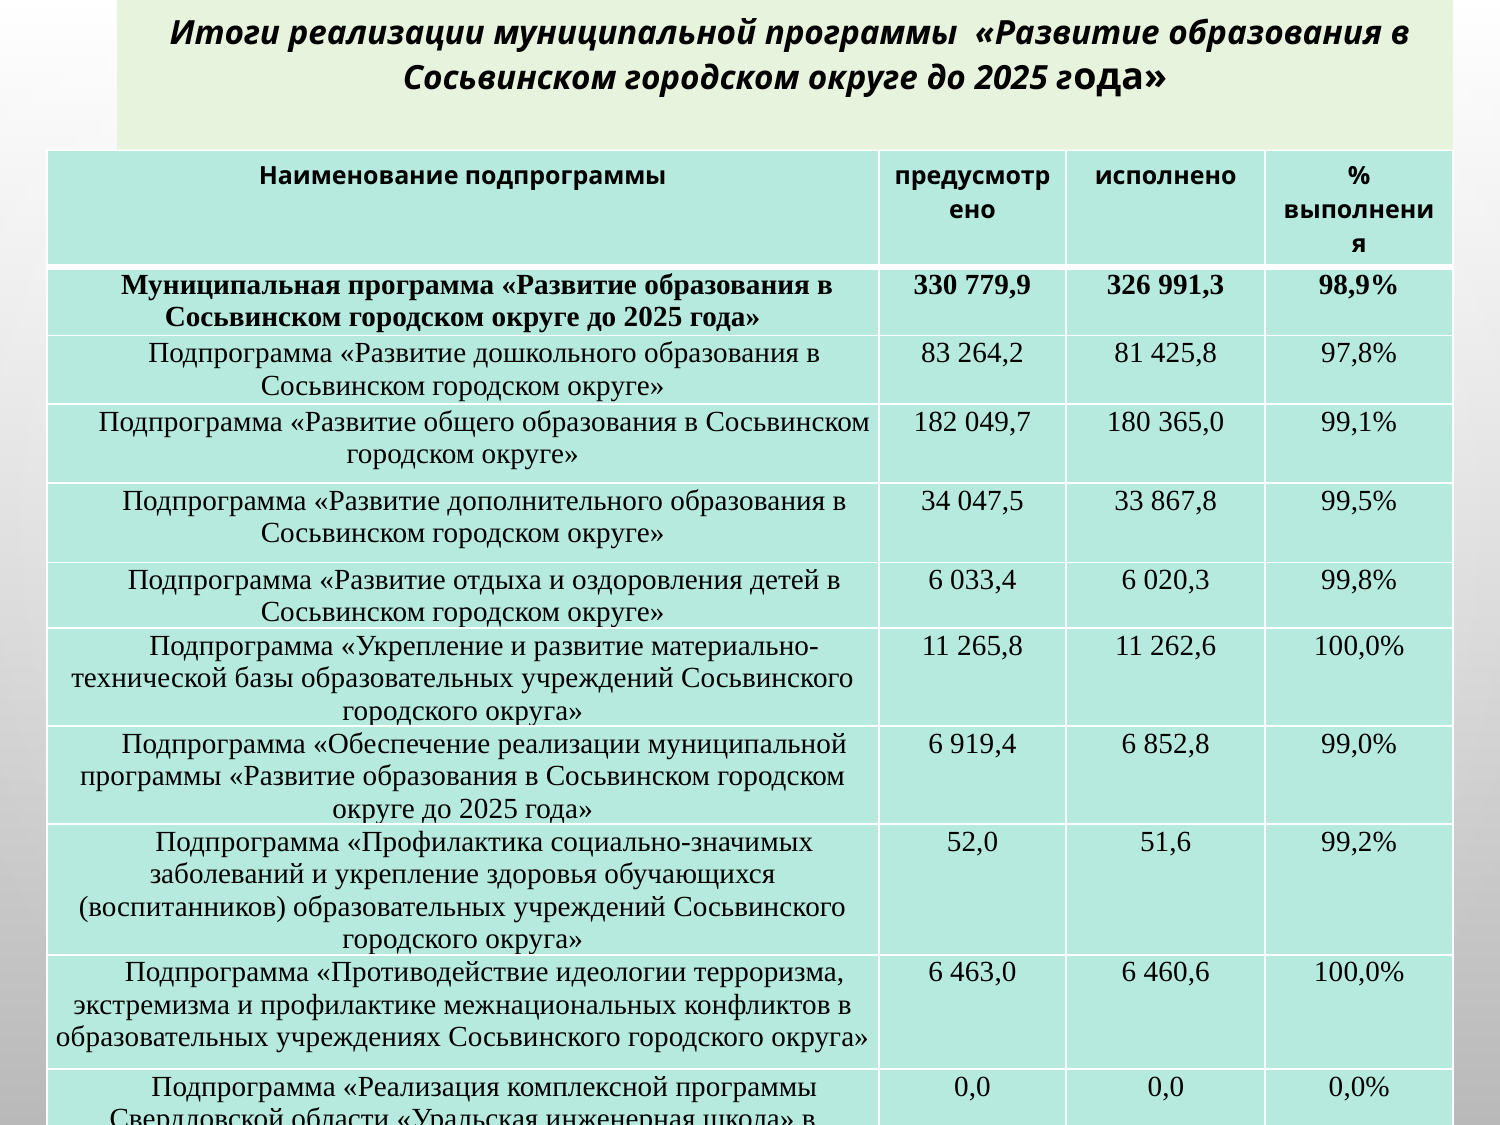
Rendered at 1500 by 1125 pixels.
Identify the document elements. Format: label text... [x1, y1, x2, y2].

table_cell Подпрограмма «Развитие отдыха и оздоровления детей в Сосьвинском городском округе» [48, 563, 878, 627]
table_cell 99,2% [1266, 825, 1452, 954]
table_cell 34 047,5 [880, 484, 1065, 562]
table_cell 6 852,8 [1067, 727, 1264, 823]
table_cell 99,8% [1266, 563, 1452, 627]
table_cell 33 867,8 [1067, 484, 1264, 562]
table_header % выполнения [1266, 151, 1452, 264]
table_cell 0,0 [1067, 1070, 1264, 1125]
table_cell 11 262,6 [1067, 629, 1264, 725]
table_cell 6 033,4 [880, 563, 1065, 627]
table_header исполнено [1067, 151, 1264, 264]
table_cell 6 020,3 [1067, 563, 1264, 627]
table_cell 6 460,6 [1067, 956, 1264, 1068]
table_header предусмотрено [880, 151, 1065, 264]
table_cell Подпрограмма «Укрепление и развитие материально-технической базы образовательных учреждений Сосьвинского городского округа» [48, 629, 878, 725]
table_cell Подпрограмма «Реализация комплексной программы Свердловской области «Уральская инженерная школа» в Сосьвинском городском округе» [48, 1070, 878, 1125]
table_cell 99,1% [1266, 405, 1452, 482]
table_cell 99,5% [1266, 484, 1452, 562]
table_cell 83 264,2 [880, 336, 1065, 403]
table_cell 52,0 [880, 825, 1065, 954]
picture [1453, 0, 1500, 1125]
table_cell 326 991,3 [1067, 270, 1264, 335]
table_cell Подпрограмма «Обеспечение реализации муниципальной программы «Развитие образования в Сосьвинском городском округе до 2025 года» [48, 727, 878, 823]
table_cell 51,6 [1067, 825, 1264, 954]
table_cell 6 919,4 [880, 727, 1065, 823]
table_cell 100,0% [1266, 956, 1452, 1068]
table_cell 99,0% [1266, 727, 1452, 823]
table_cell 0,0 [880, 1070, 1065, 1125]
picture [0, 0, 117, 1125]
table_cell 180 365,0 [1067, 405, 1264, 482]
table_header Наименование подпрограммы [48, 151, 878, 264]
table_cell Подпрограмма «Развитие дошкольного образования в Сосьвинском городском округе» [48, 336, 878, 403]
table_cell Муниципальная программа «Развитие образования в Сосьвинском городском округе до 2025 года» [48, 270, 878, 335]
table_cell 11 265,8 [880, 629, 1065, 725]
text_box Итоги реализации муниципальной программы «Развитие образования в Сосьвинском городском округе до 2025 года» [117, 0, 1453, 150]
table_cell 81 425,8 [1067, 336, 1264, 403]
table_cell Подпрограмма «Развитие общего образования в Сосьвинском городском округе» [48, 405, 878, 482]
table_cell Подпрограмма «Профилактика социально-значимых заболеваний и укрепление здоровья обучающихся (воспитанников) образовательных учреждений Сосьвинского городского округа» [48, 825, 878, 954]
table_cell 0,0% [1266, 1070, 1452, 1125]
table_cell 97,8% [1266, 336, 1452, 403]
table_cell 98,9% [1266, 270, 1452, 335]
table_cell Подпрограмма «Противодействие идеологии терроризма, экстремизма и профилактике межнациональных конфликтов в образовательных учреждениях Сосьвинского городского округа» [48, 956, 878, 1068]
table_cell 100,0% [1266, 629, 1452, 725]
table_cell 330 779,9 [880, 270, 1065, 335]
table_cell 6 463,0 [880, 956, 1065, 1068]
table_cell 182 049,7 [880, 405, 1065, 482]
table_cell Подпрограмма «Развитие дополнительного образования в Сосьвинском городском округе» [48, 484, 878, 562]
